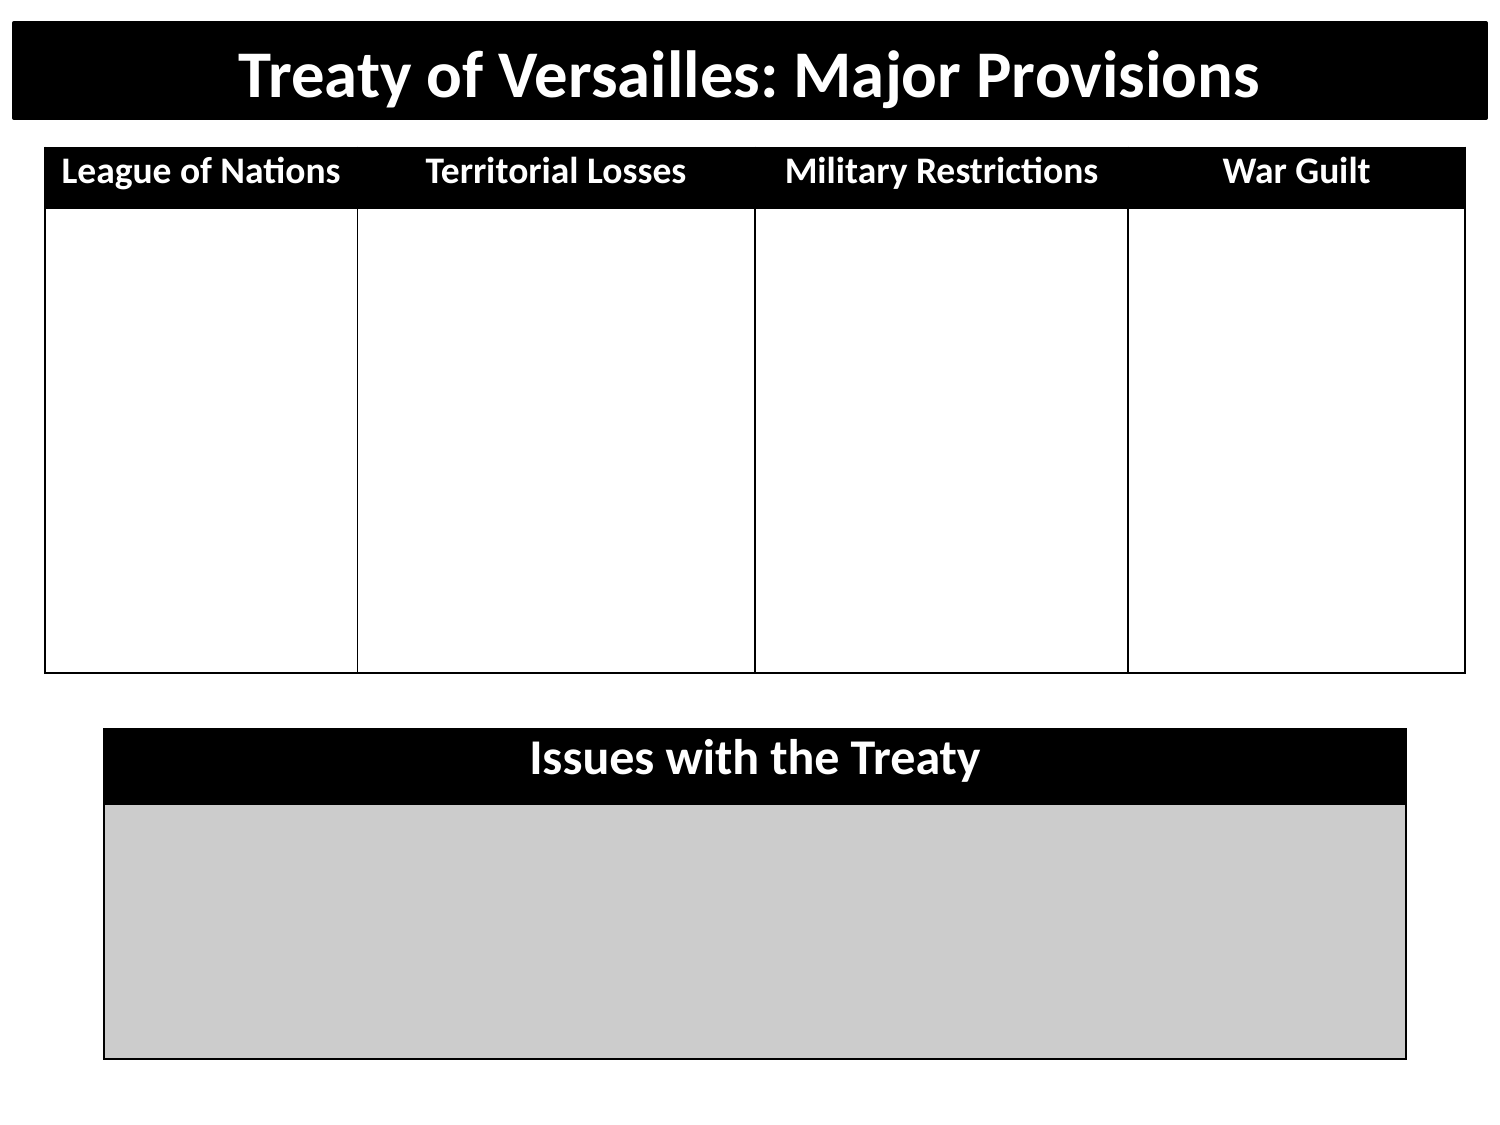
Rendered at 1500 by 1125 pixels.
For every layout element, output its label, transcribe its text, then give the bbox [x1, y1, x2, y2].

text_box Treaty of Versailles: Major Provisions [12, 21, 1488, 120]
table_header Military Restrictions [756, 148, 1127, 207]
table_header War Guilt [1129, 148, 1464, 207]
table_header League of Nations [46, 148, 357, 207]
table_cell [1129, 209, 1464, 672]
table_header Issues with the Treaty [105, 730, 1405, 803]
table_cell [358, 209, 754, 672]
table_cell [46, 209, 357, 672]
table_cell [105, 805, 1405, 1058]
table_cell [756, 209, 1127, 672]
table_header Territorial Losses [358, 148, 754, 207]
